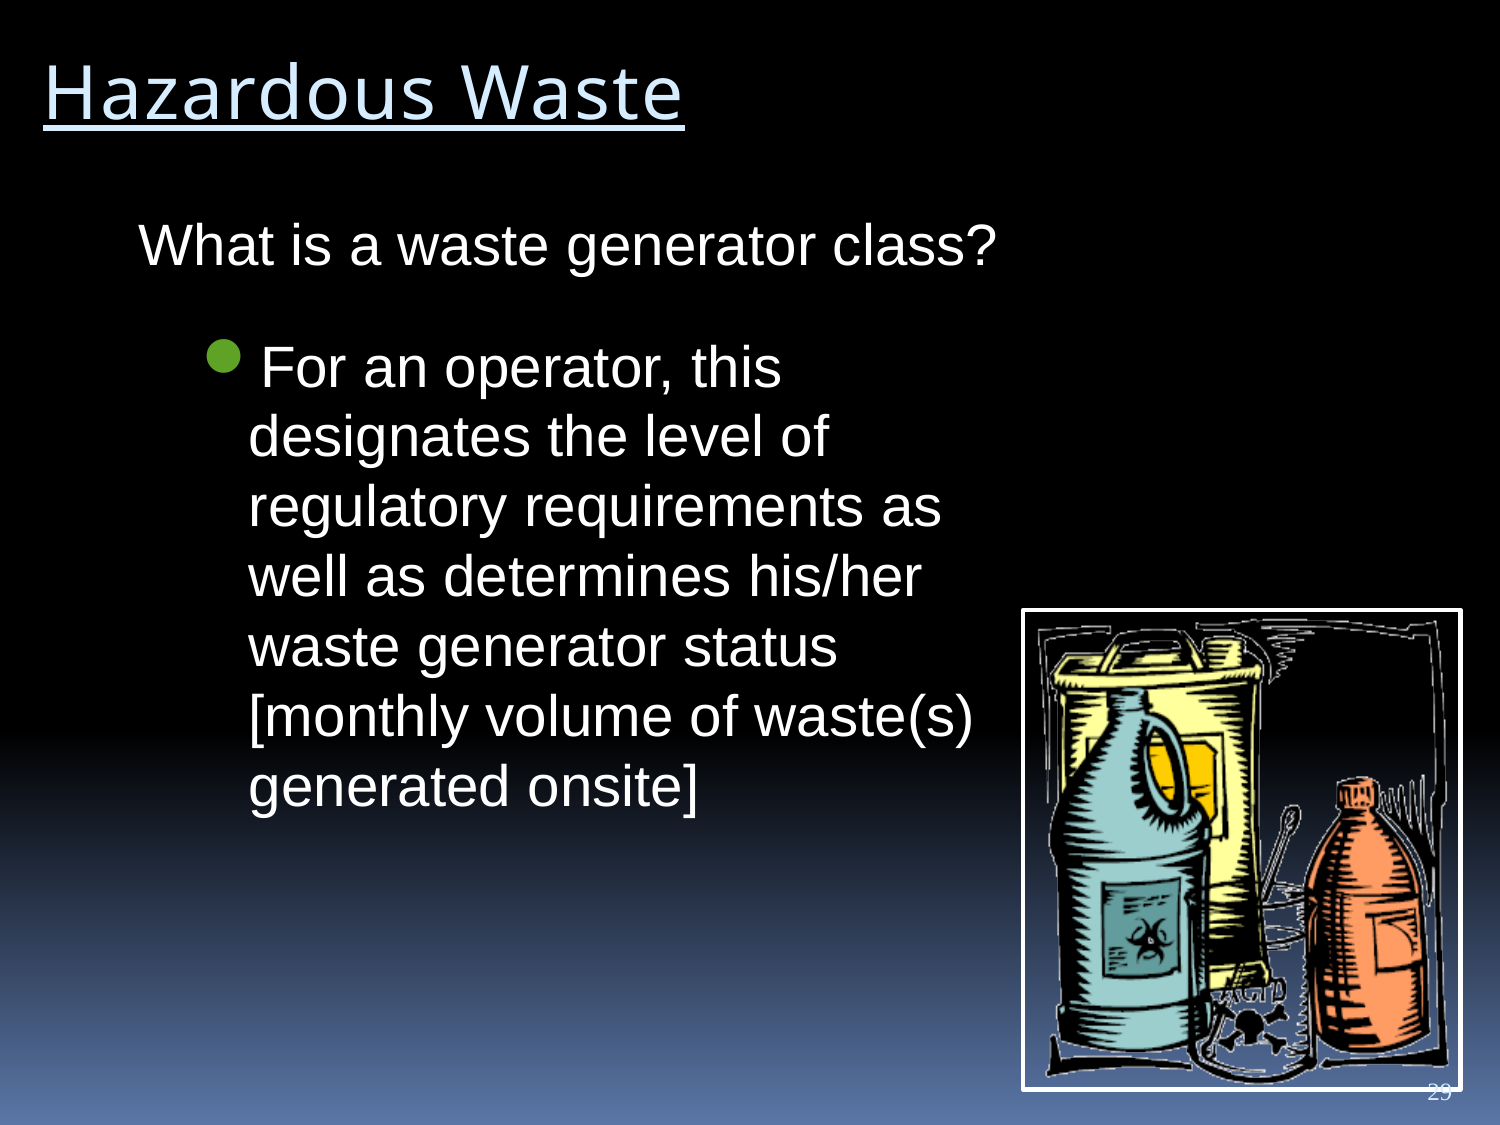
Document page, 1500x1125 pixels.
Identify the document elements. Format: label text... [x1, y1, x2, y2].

picture [1024, 611, 1459, 1088]
slide_number 29 [1412, 1052, 1488, 1113]
list What is a waste generator class? For an operator, this designates the level of regulatory requirements as well as determines his/her waste generator status [monthly volume of waste(s) generated onsite] [112, 200, 1025, 838]
text_box Hazardous Waste [6, 37, 1500, 163]
